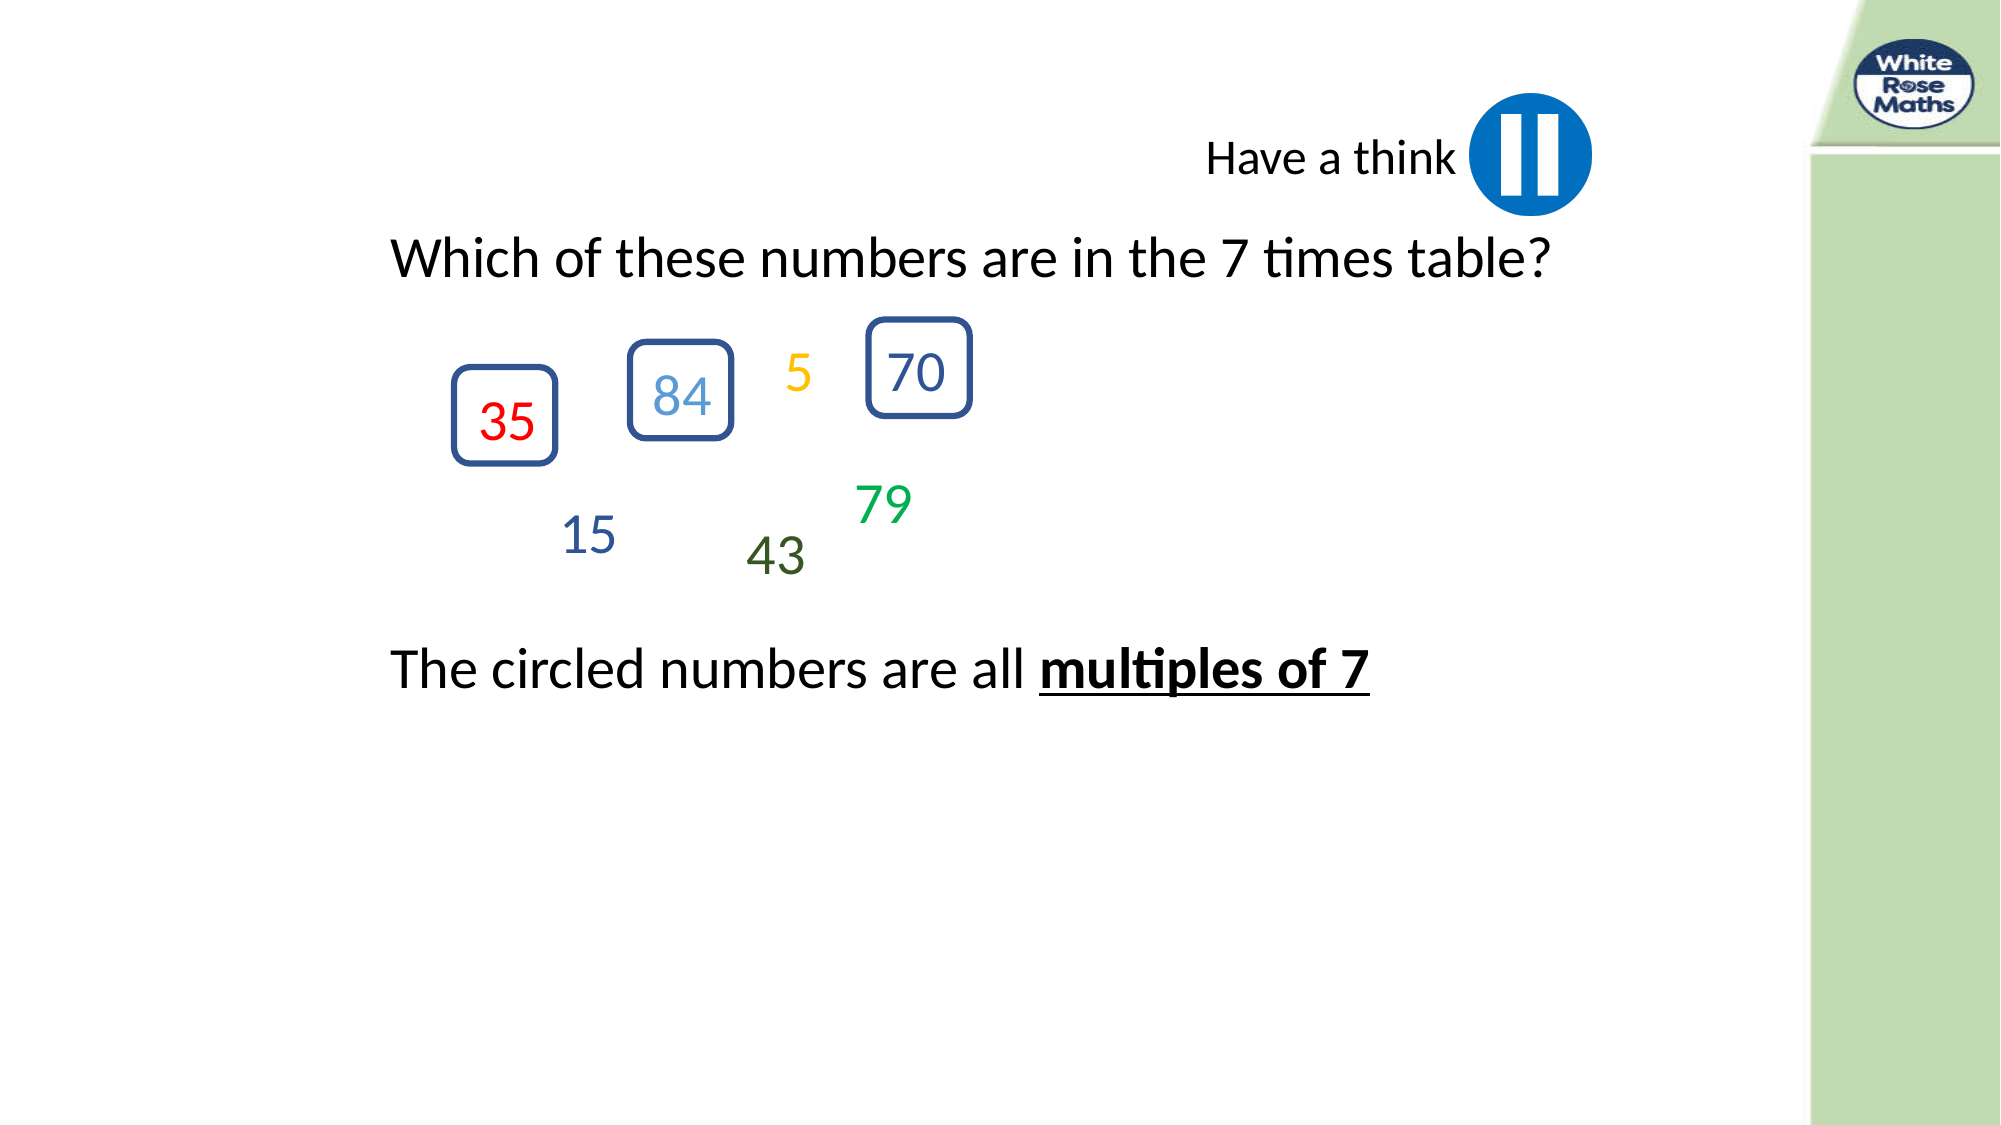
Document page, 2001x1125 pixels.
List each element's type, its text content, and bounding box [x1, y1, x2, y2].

picture [0, 0, 2000, 1125]
text_box 35 [550, 374, 651, 461]
text_box 5 [769, 325, 833, 412]
text_box The circled numbers are all multiples of 7 [375, 623, 1615, 709]
text_box [454, 367, 556, 464]
text_box [629, 341, 732, 439]
text_box 79 [839, 457, 970, 544]
text_box 43 [731, 508, 919, 595]
text_box [868, 319, 970, 416]
text_box Have a think [1190, 116, 1463, 193]
text_box 15 [544, 487, 732, 574]
text_box Which of these numbers are in the 7 times table? [375, 211, 1615, 298]
text_box 84 [725, 349, 825, 436]
